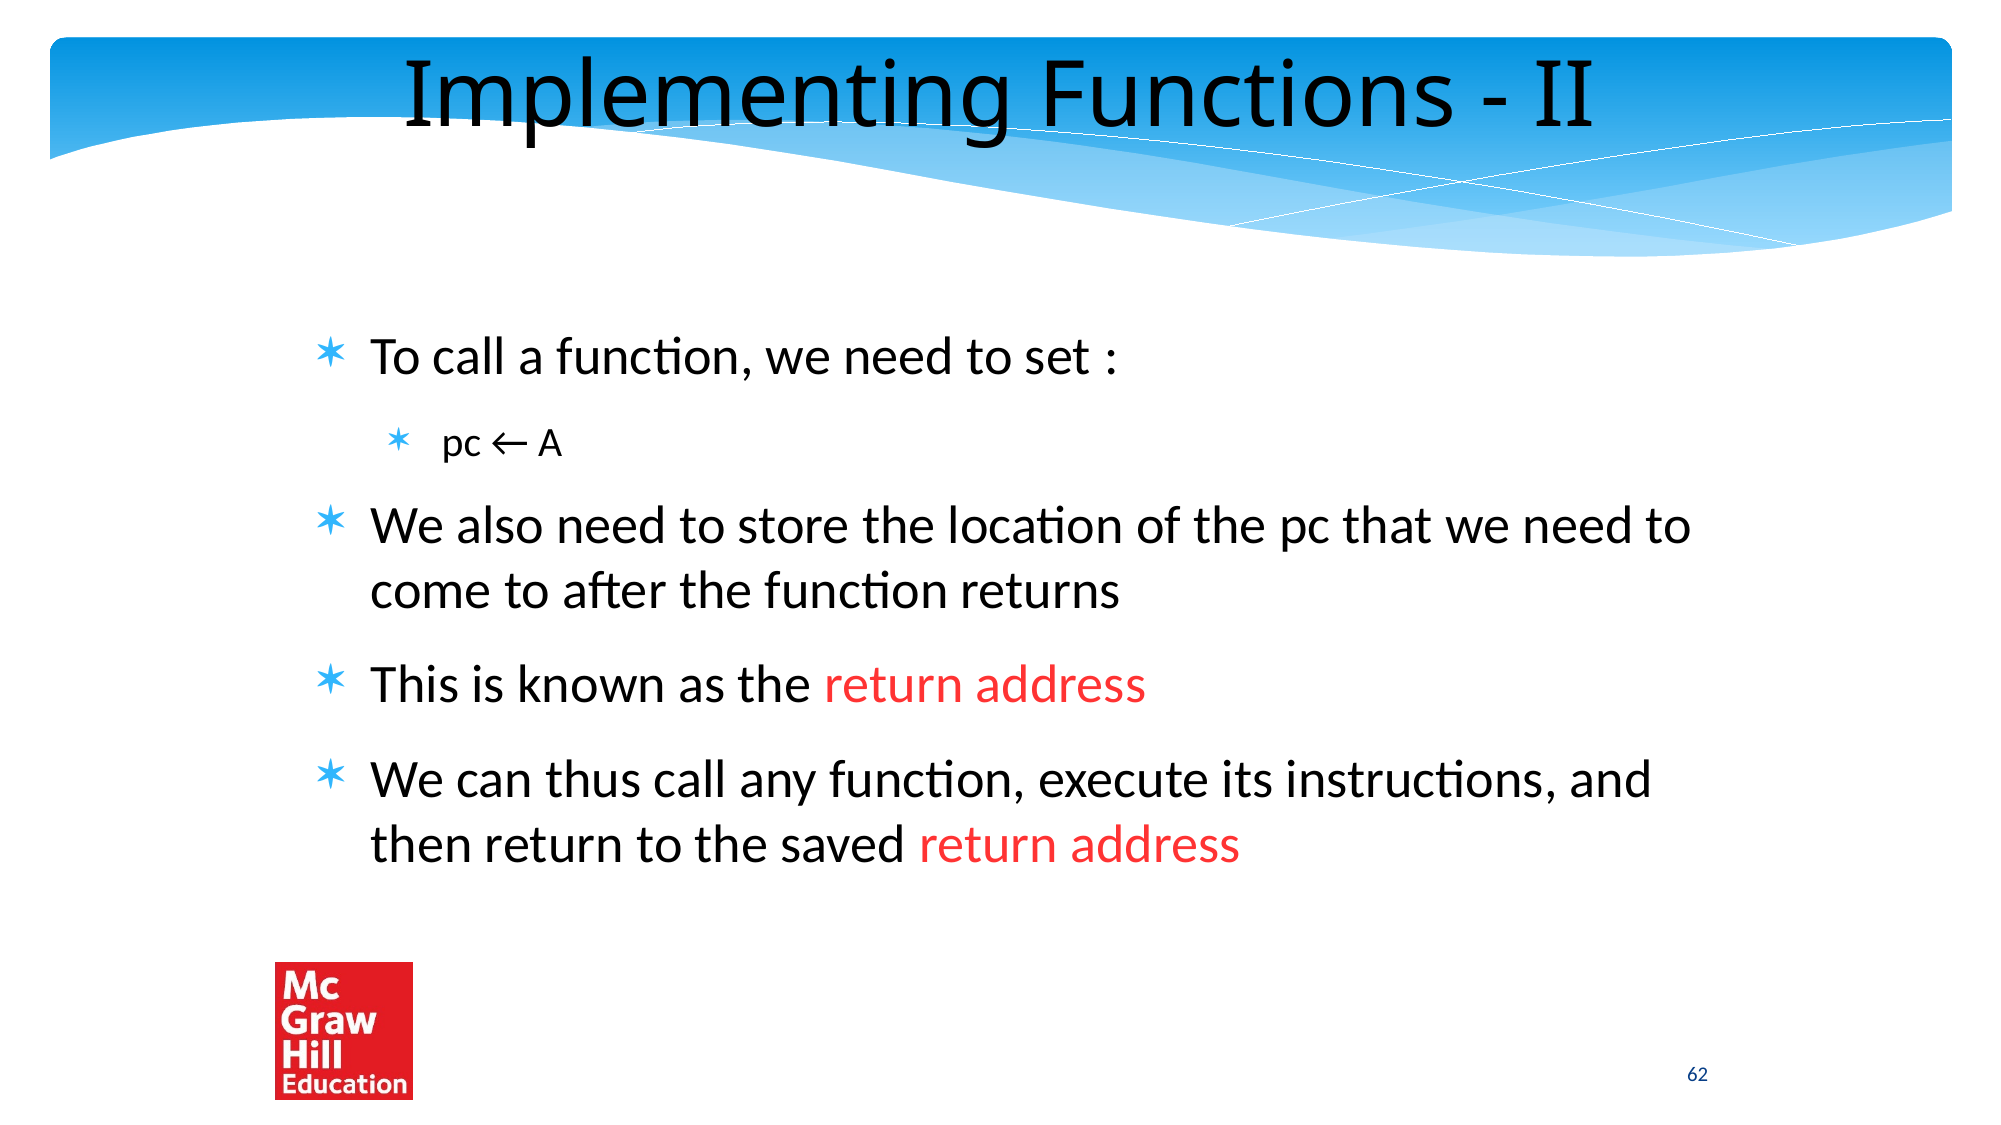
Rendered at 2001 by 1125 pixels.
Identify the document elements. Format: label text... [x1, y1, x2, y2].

picture [274, 962, 413, 1101]
list To call a function, we need to set : pc ← A We also need to store the location of the pc that we need to come to after the function returns This is known as the return address We can thus call any function, execute its instructions, and then return to the saved return address [300, 320, 1713, 900]
title Implementing Functions - II [287, 12, 1713, 167]
slide_number 62 [1651, 1042, 1744, 1103]
